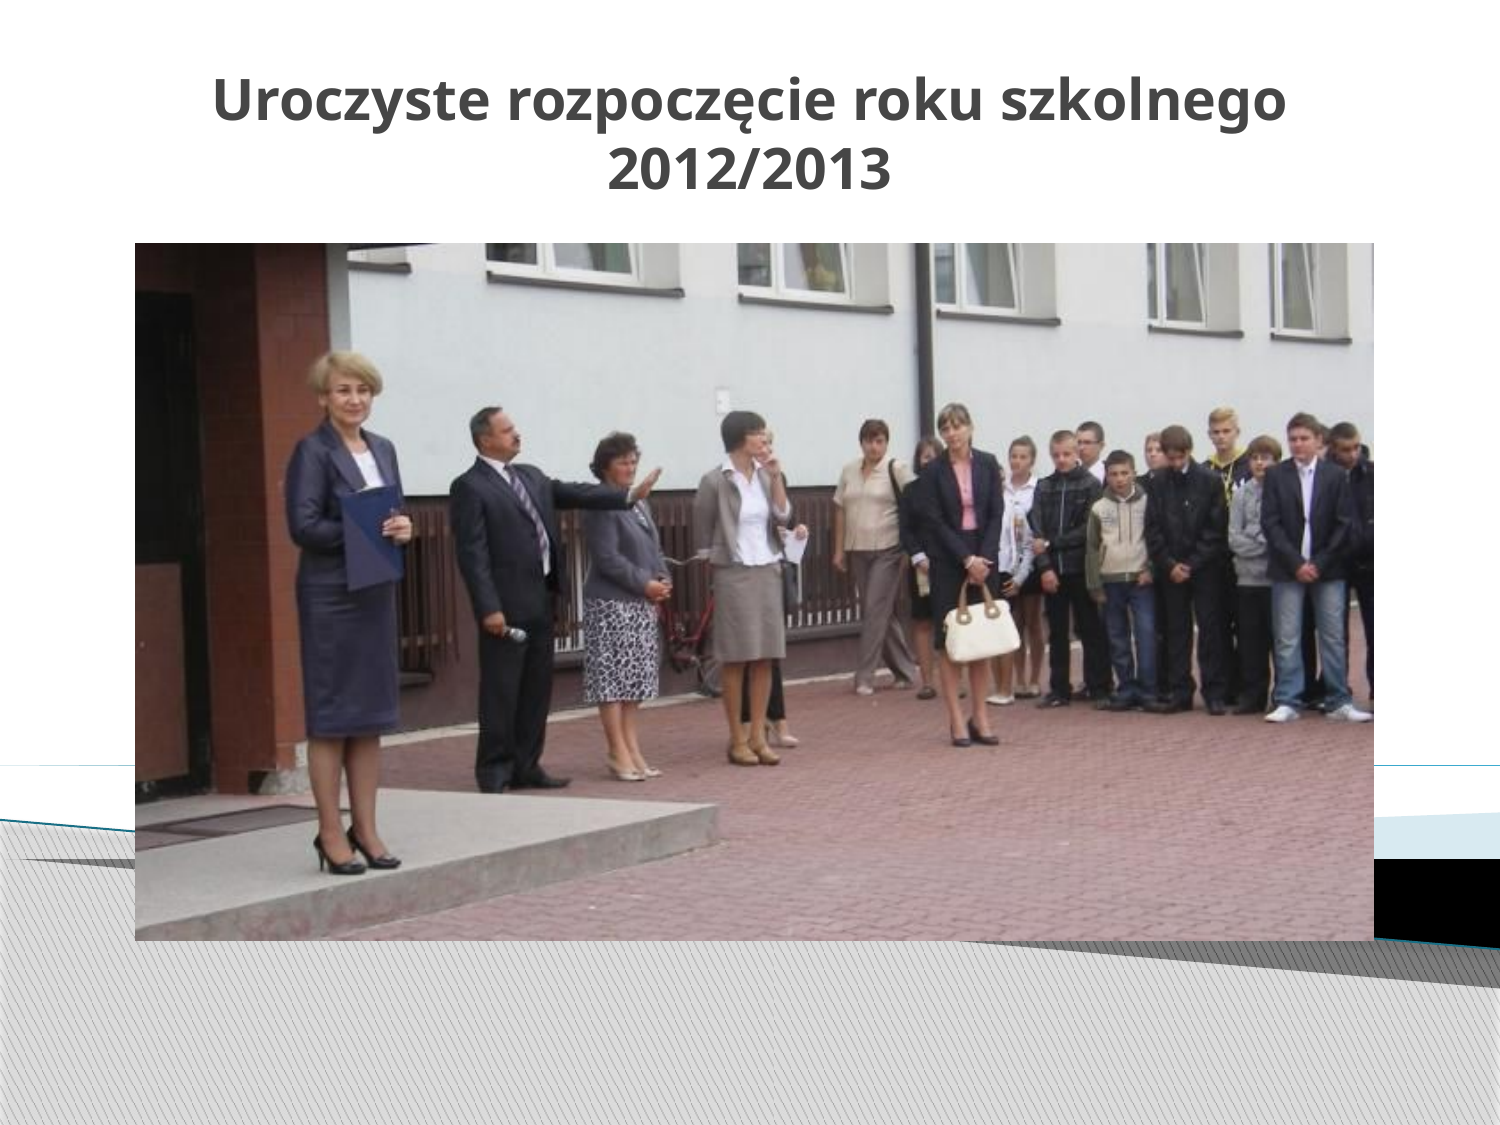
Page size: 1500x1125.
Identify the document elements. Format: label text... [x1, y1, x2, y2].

title Uroczyste rozpoczęcie roku szkolnego 2012/2013 [112, 54, 1388, 209]
picture [0, 243, 1500, 989]
